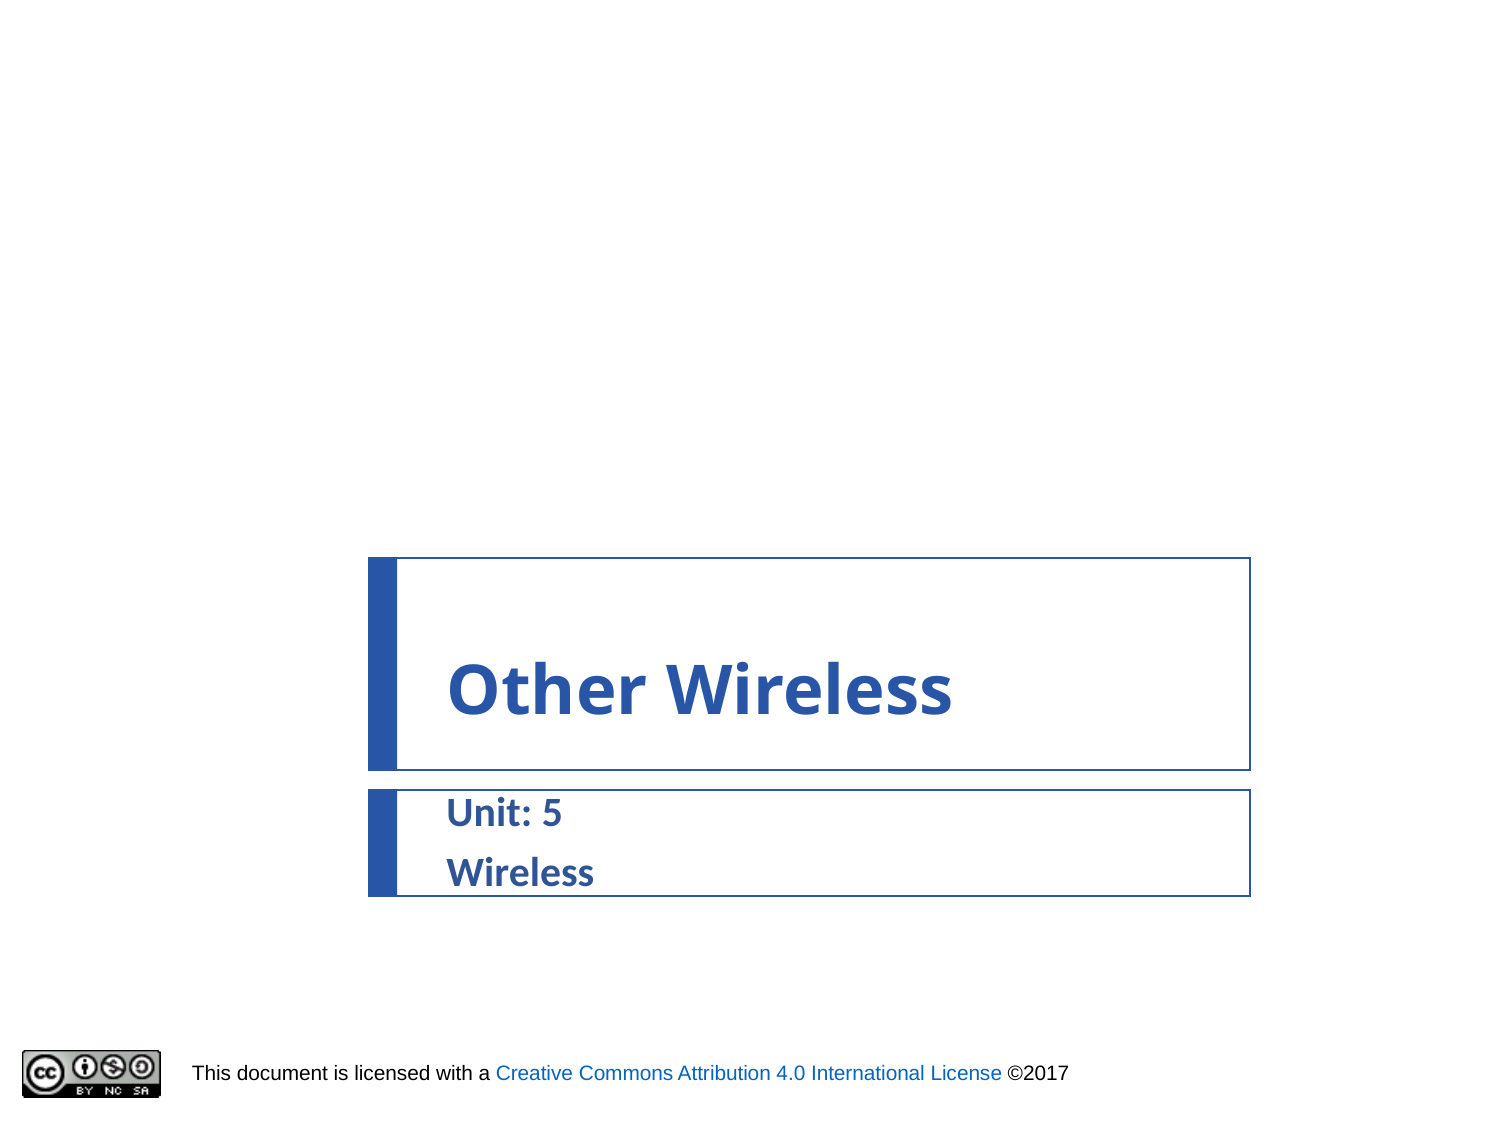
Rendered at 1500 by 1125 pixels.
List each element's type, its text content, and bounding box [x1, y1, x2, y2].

list Unit: 5 Wireless [431, 819, 1124, 866]
title Other Wireless [431, 605, 1188, 738]
picture [22, 1050, 161, 1098]
